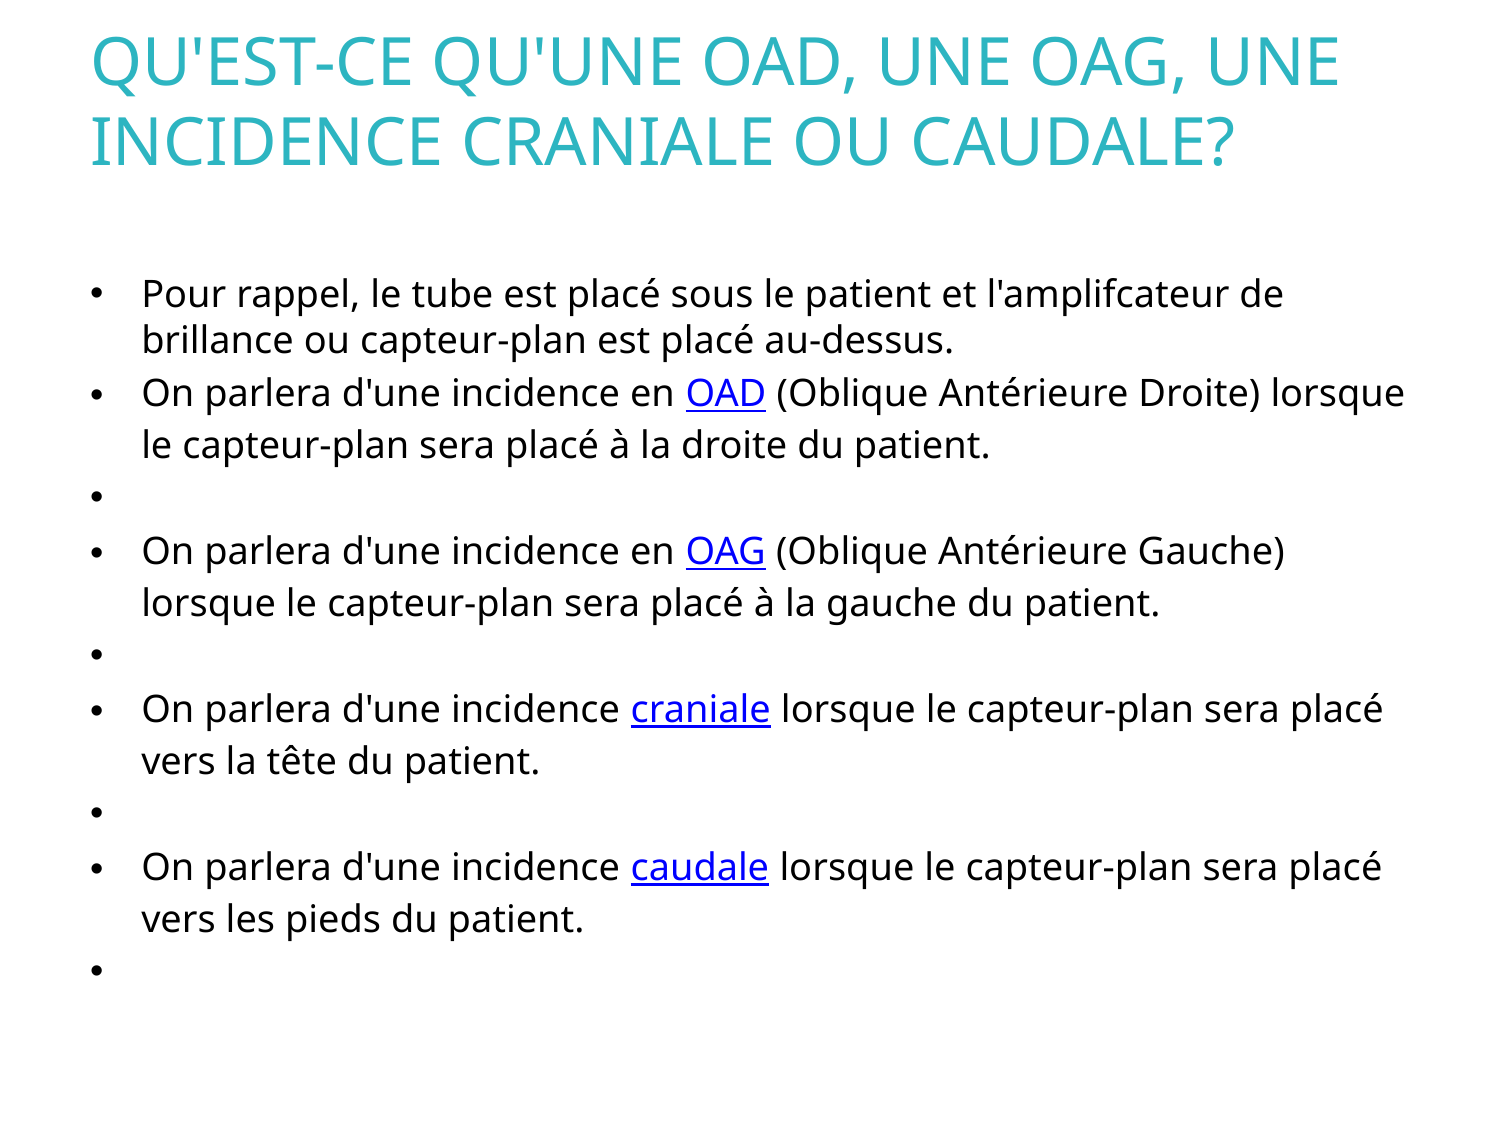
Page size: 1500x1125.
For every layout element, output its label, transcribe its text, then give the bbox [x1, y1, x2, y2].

title QU'EST-CE QU'UNE OAD, UNE OAG, UNE INCIDENCE CRANIALE OU CAUDALE? [75, 45, 1425, 233]
list Pour rappel, le tube est placé sous le patient et l'amplifcateur de brillance ou capteur-plan est placé au-dessus. On parlera d'une incidence en OAD (Oblique Antérieure Droite) lorsque le capteur-plan sera placé à la droite du patient. On parlera d'une incidence en OAG (Oblique Antérieure Gauche) lorsque le capteur-plan sera placé à la gauche du patient. On parlera d'une incidence craniale lorsque le capteur-plan sera placé vers la tête du patient. On parlera d'une incidence caudale lorsque le capteur-plan sera placé vers les pieds du patient. [75, 262, 1425, 1005]
